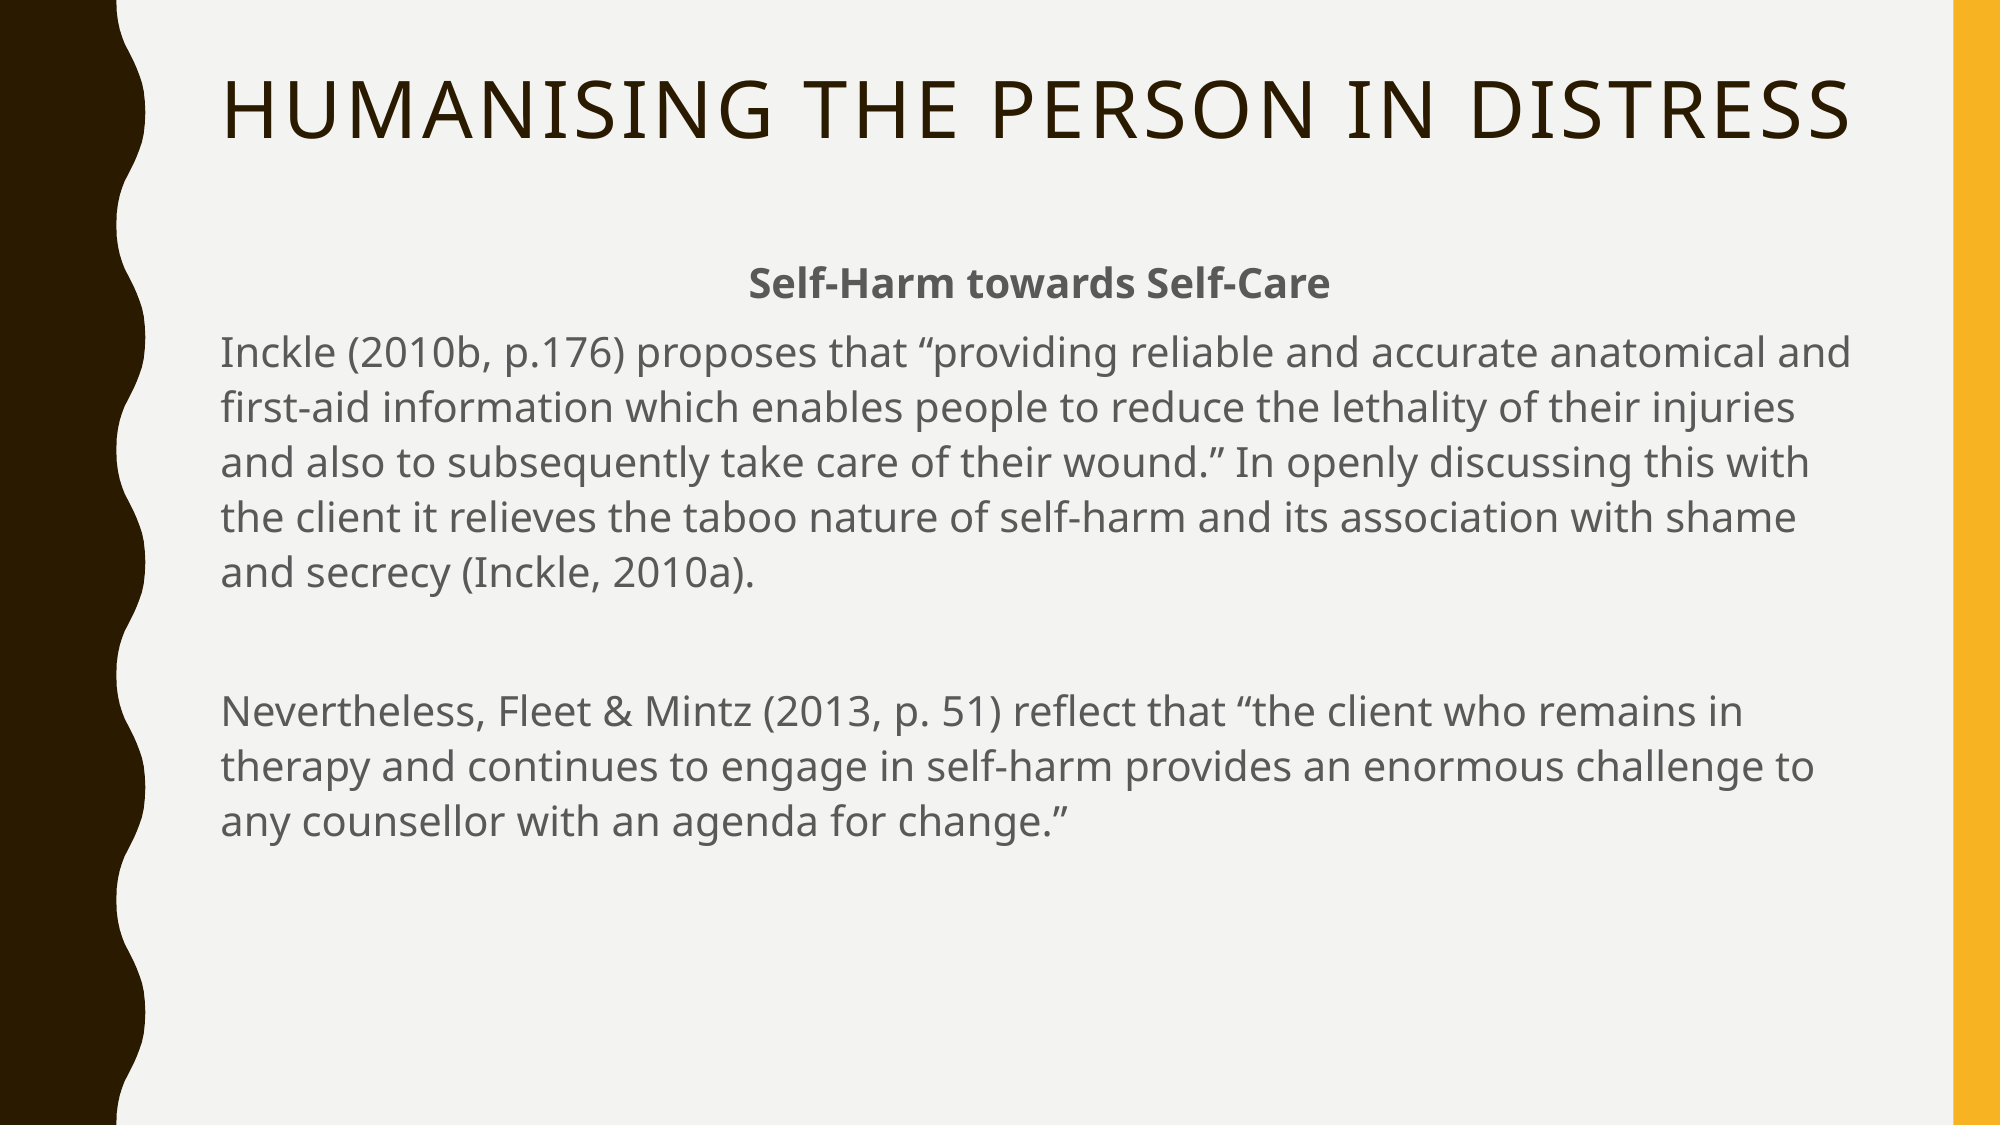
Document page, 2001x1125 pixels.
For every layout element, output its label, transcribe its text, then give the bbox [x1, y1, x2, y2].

list Self-Harm towards Self-Care Inckle (2010b, p.176) proposes that “providing reliable and accurate anatomical and first-aid information which enables people to reduce the lethality of their injuries and also to subsequently take care of their wound.” In openly discussing this with the client it relieves the taboo nature of self-harm and its association with shame and secrecy (Inckle, 2010a). Nevertheless, Fleet & Mintz (2013, p. 51) reflect that “the client who remains in therapy and continues to engage in self-harm provides an enormous challenge to any counsellor with an agenda for change.” [205, 244, 1875, 965]
title Humanising the person in distress [205, 62, 1875, 167]
